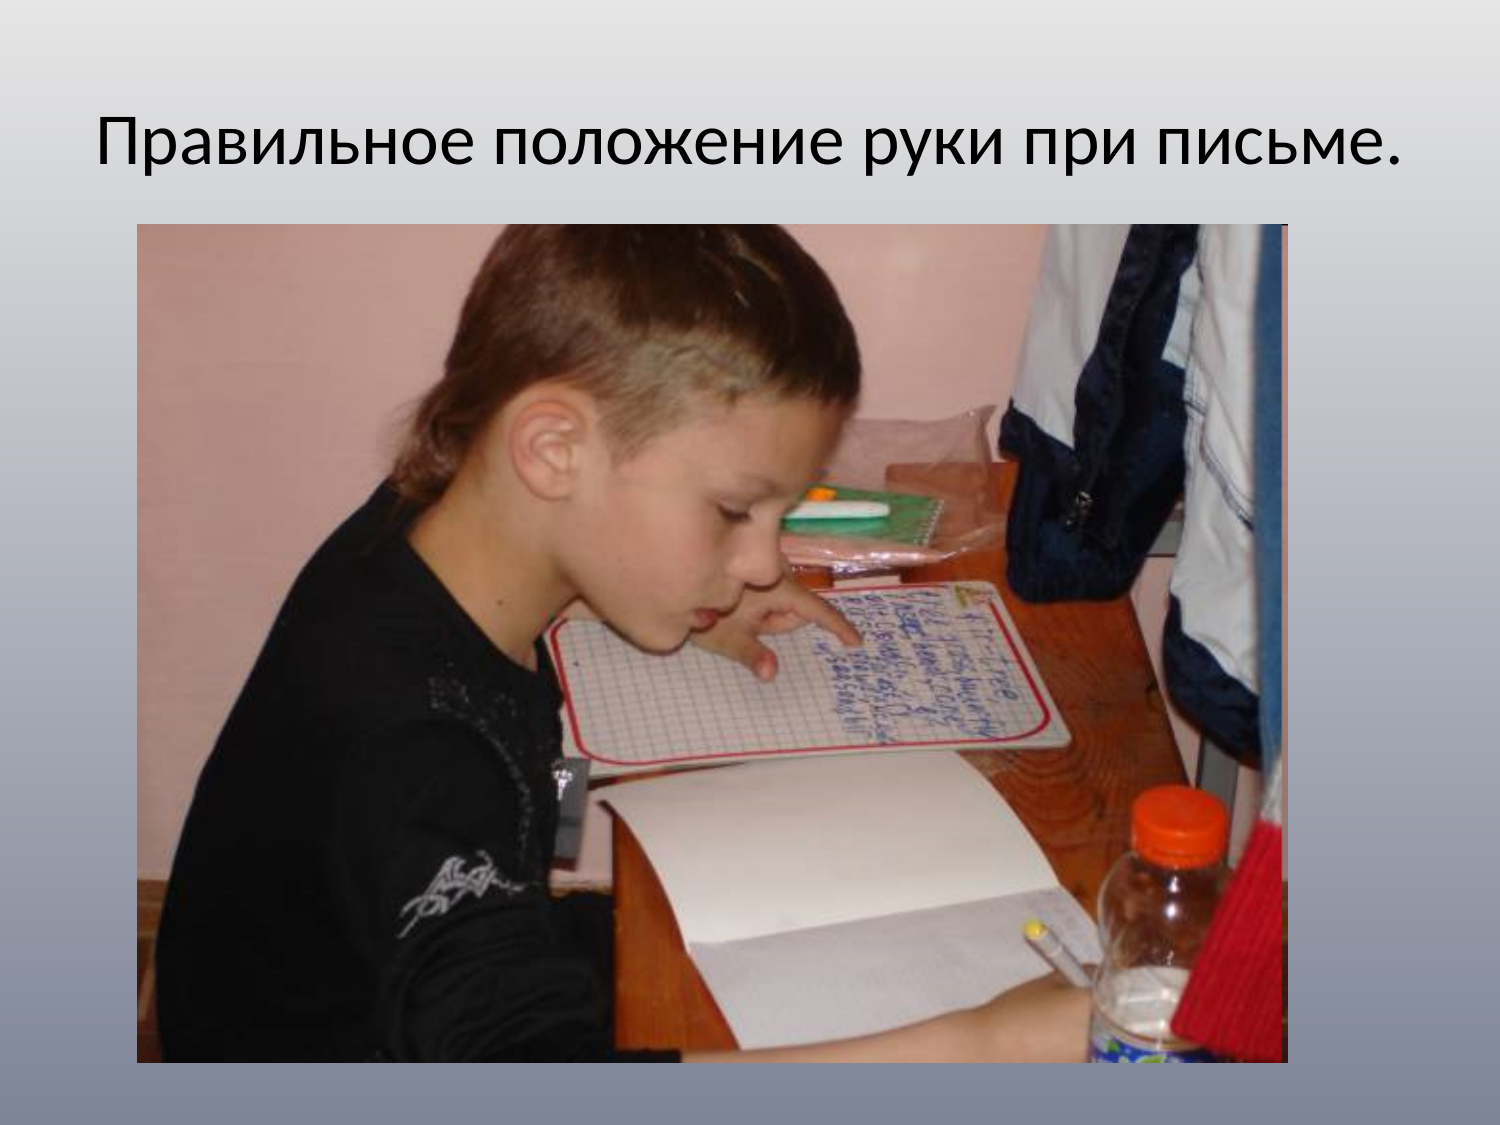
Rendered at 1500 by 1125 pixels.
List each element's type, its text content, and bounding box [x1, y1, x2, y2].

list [137, 224, 1288, 1063]
title Правильное положение руки при письме. [75, 45, 1425, 225]
